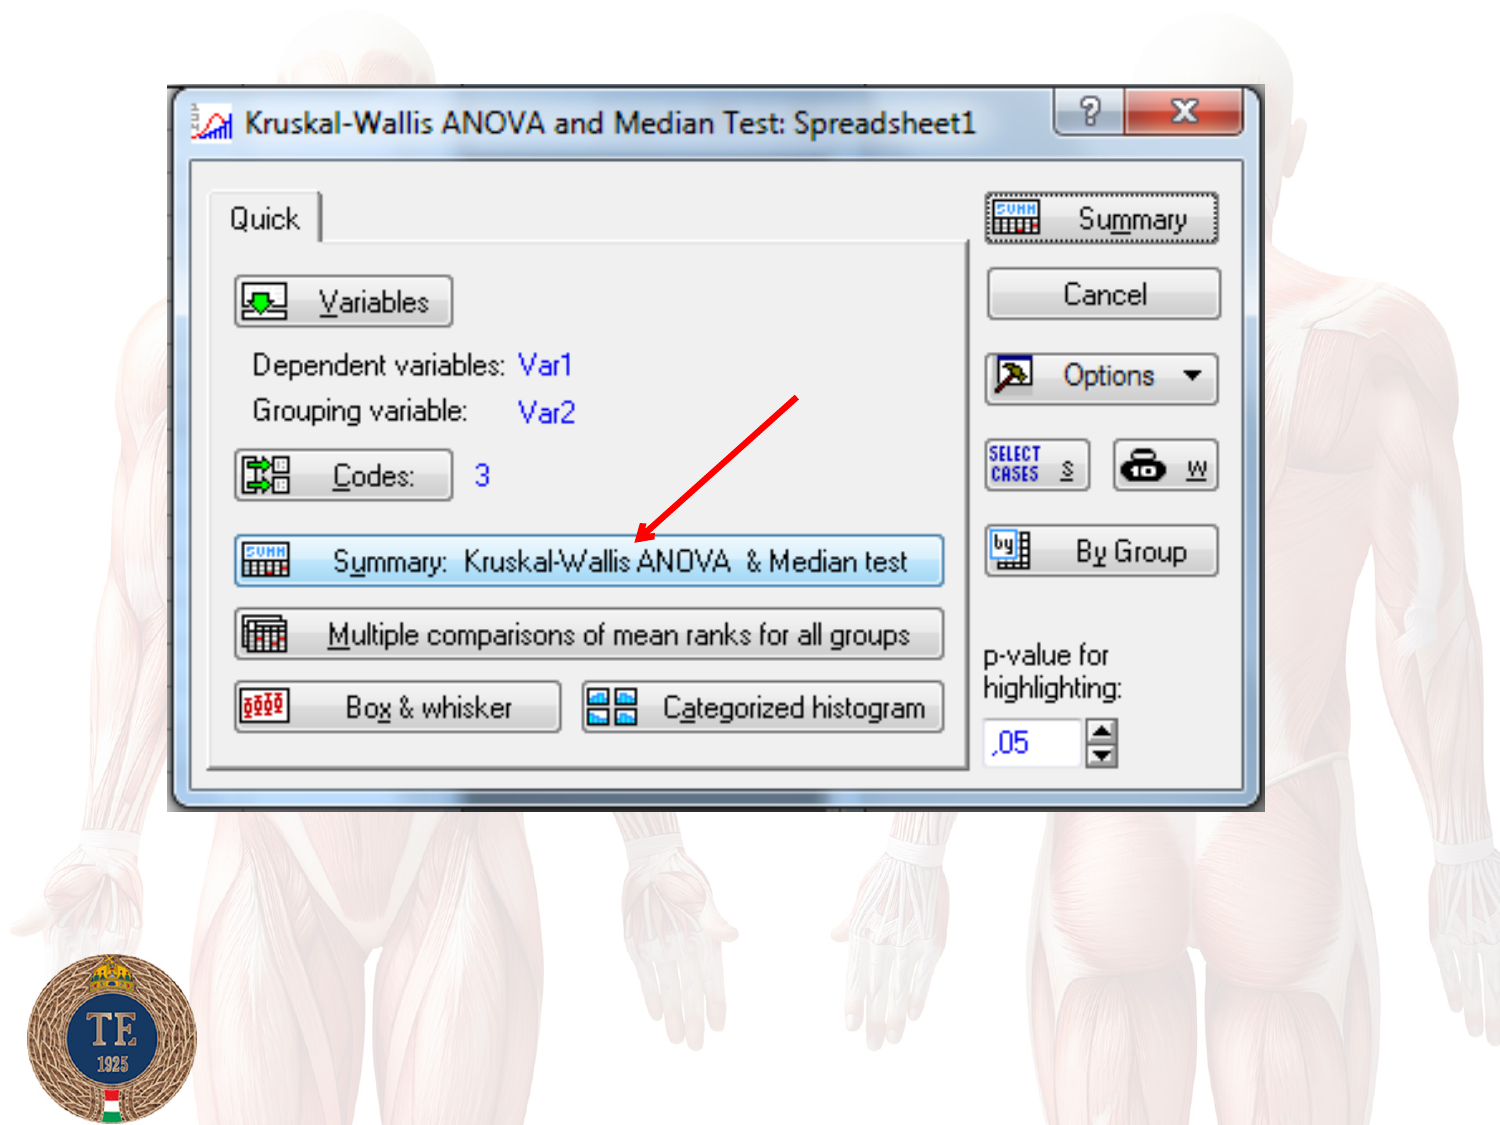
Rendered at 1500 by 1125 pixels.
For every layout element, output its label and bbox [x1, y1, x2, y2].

text_box [634, 396, 797, 544]
picture [0, 0, 1500, 1125]
